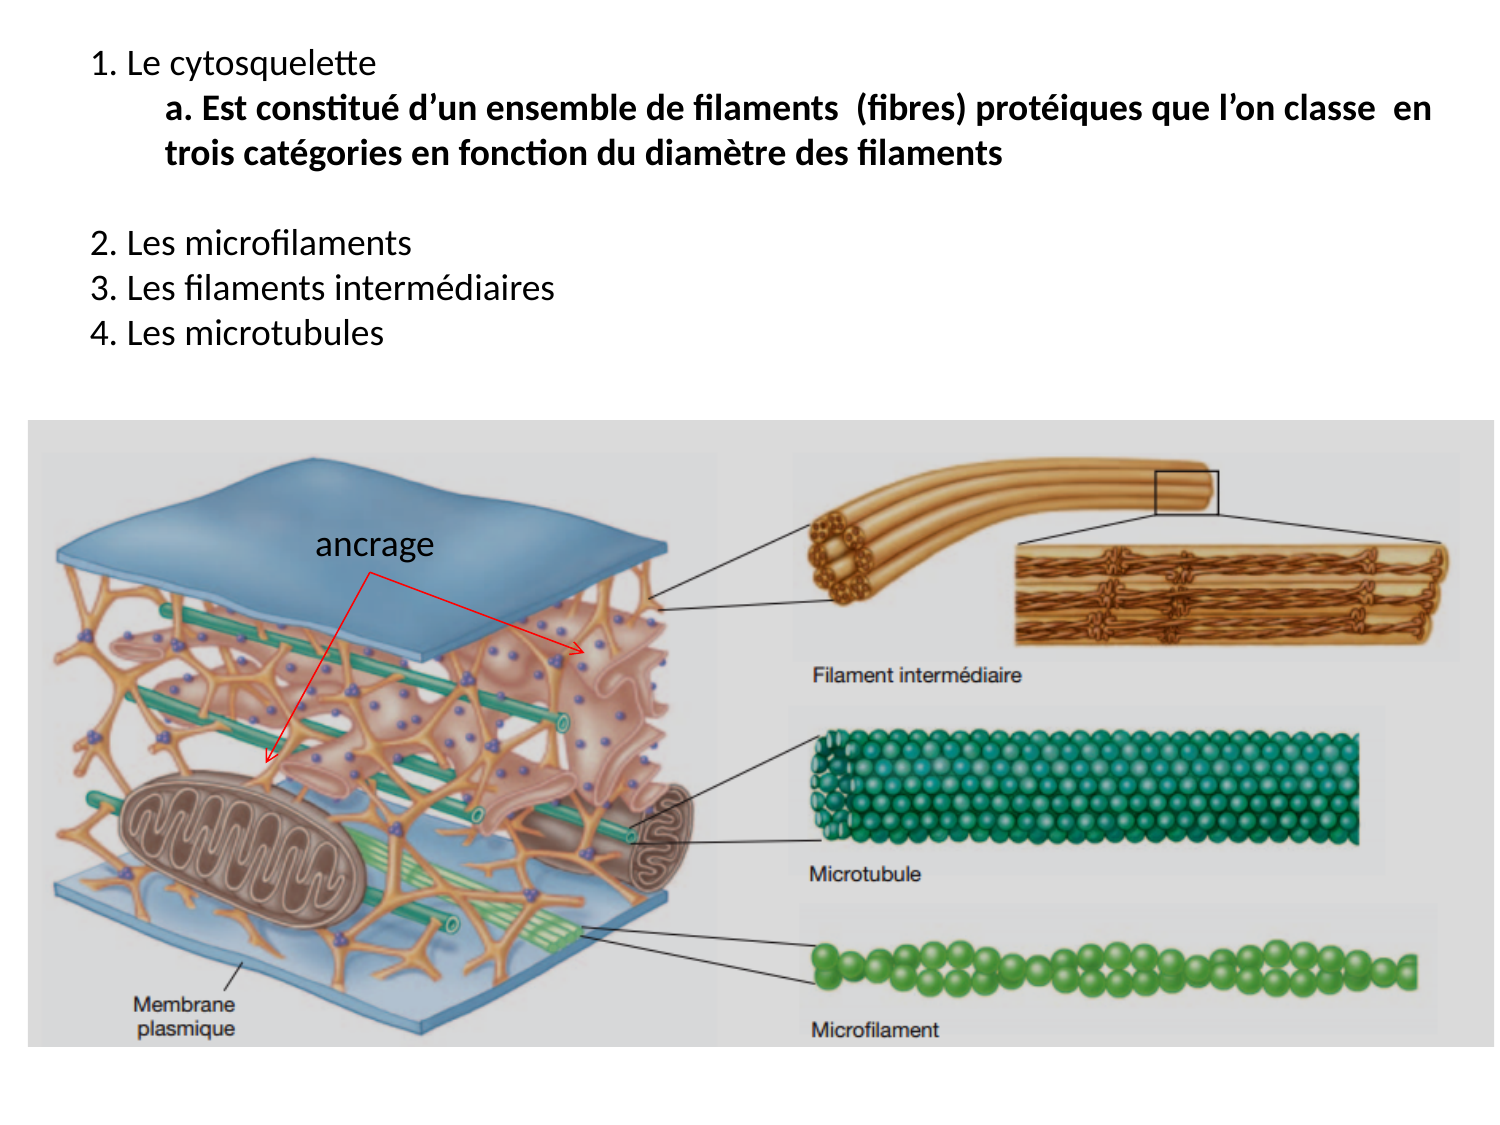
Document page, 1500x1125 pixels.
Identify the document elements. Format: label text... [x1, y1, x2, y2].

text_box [265, 572, 371, 764]
picture [27, 420, 1495, 1048]
text_box 1. Le cytosquelette a. Est constitué d’un ensemble de filaments (fibres) protéiques que l’on classe en trois catégories en fonction du diamètre des filaments 2. Les microfilaments 3. Les filaments intermédiaires 4. Les microtubules [0, 30, 1500, 361]
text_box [369, 572, 585, 654]
